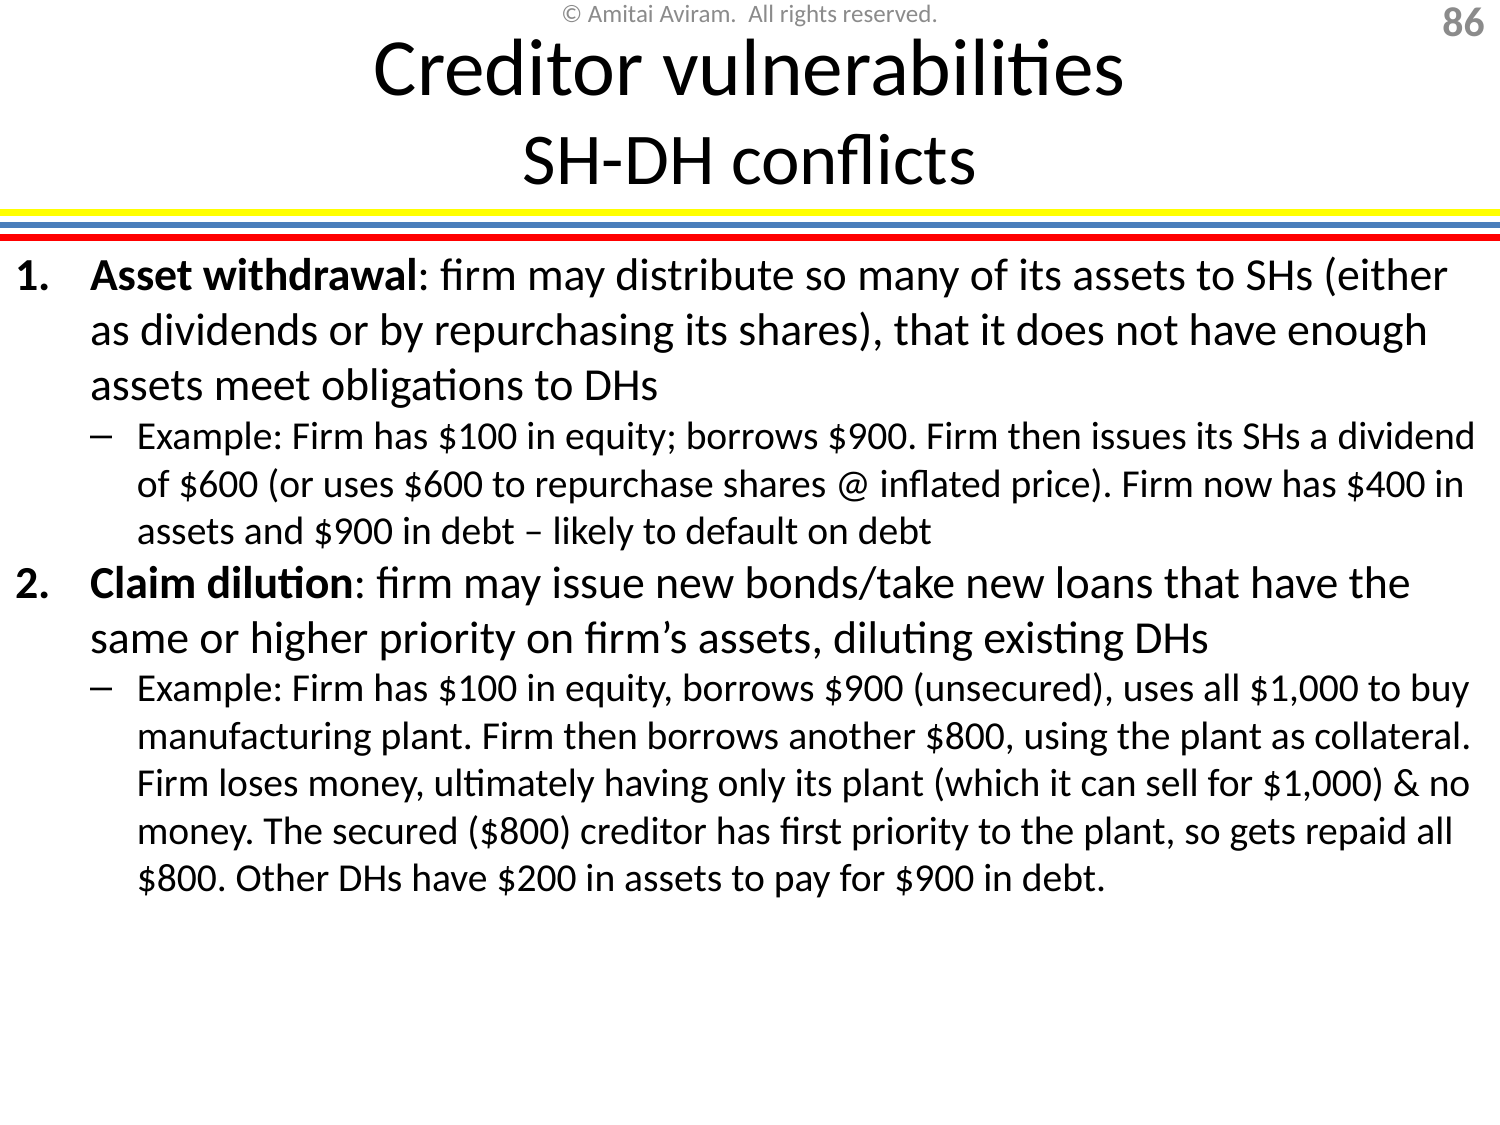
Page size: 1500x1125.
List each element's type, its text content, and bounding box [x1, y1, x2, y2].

list Asset withdrawal: firm may distribute so many of its assets to SHs (either as dividends or by repurchasing its shares), that it does not have enough assets meet obligations to DHs Example: Firm has $100 in equity; borrows $900. Firm then issues its SHs a dividend of $600 (or uses $600 to repurchase shares @ inflated price). Firm now has $400 in assets and $900 in debt – likely to default on debt Claim dilution: firm may issue new bonds/take new loans that have the same or higher priority on firm’s assets, diluting existing DHs Example: Firm has $100 in equity, borrows $900 (unsecured), uses all $1,000 to buy manufacturing plant. Firm then borrows another $800, using the plant as collateral. Firm loses money, ultimately having only its plant (which it can sell for $1,000) & no money. The secured ($800) creditor has first priority to the plant, so gets repaid all $800. Other DHs have $200 in assets to pay for $900 in debt. [0, 237, 1500, 1125]
title Creditor vulnerabilities SH-DH conflicts [0, 0, 1500, 213]
